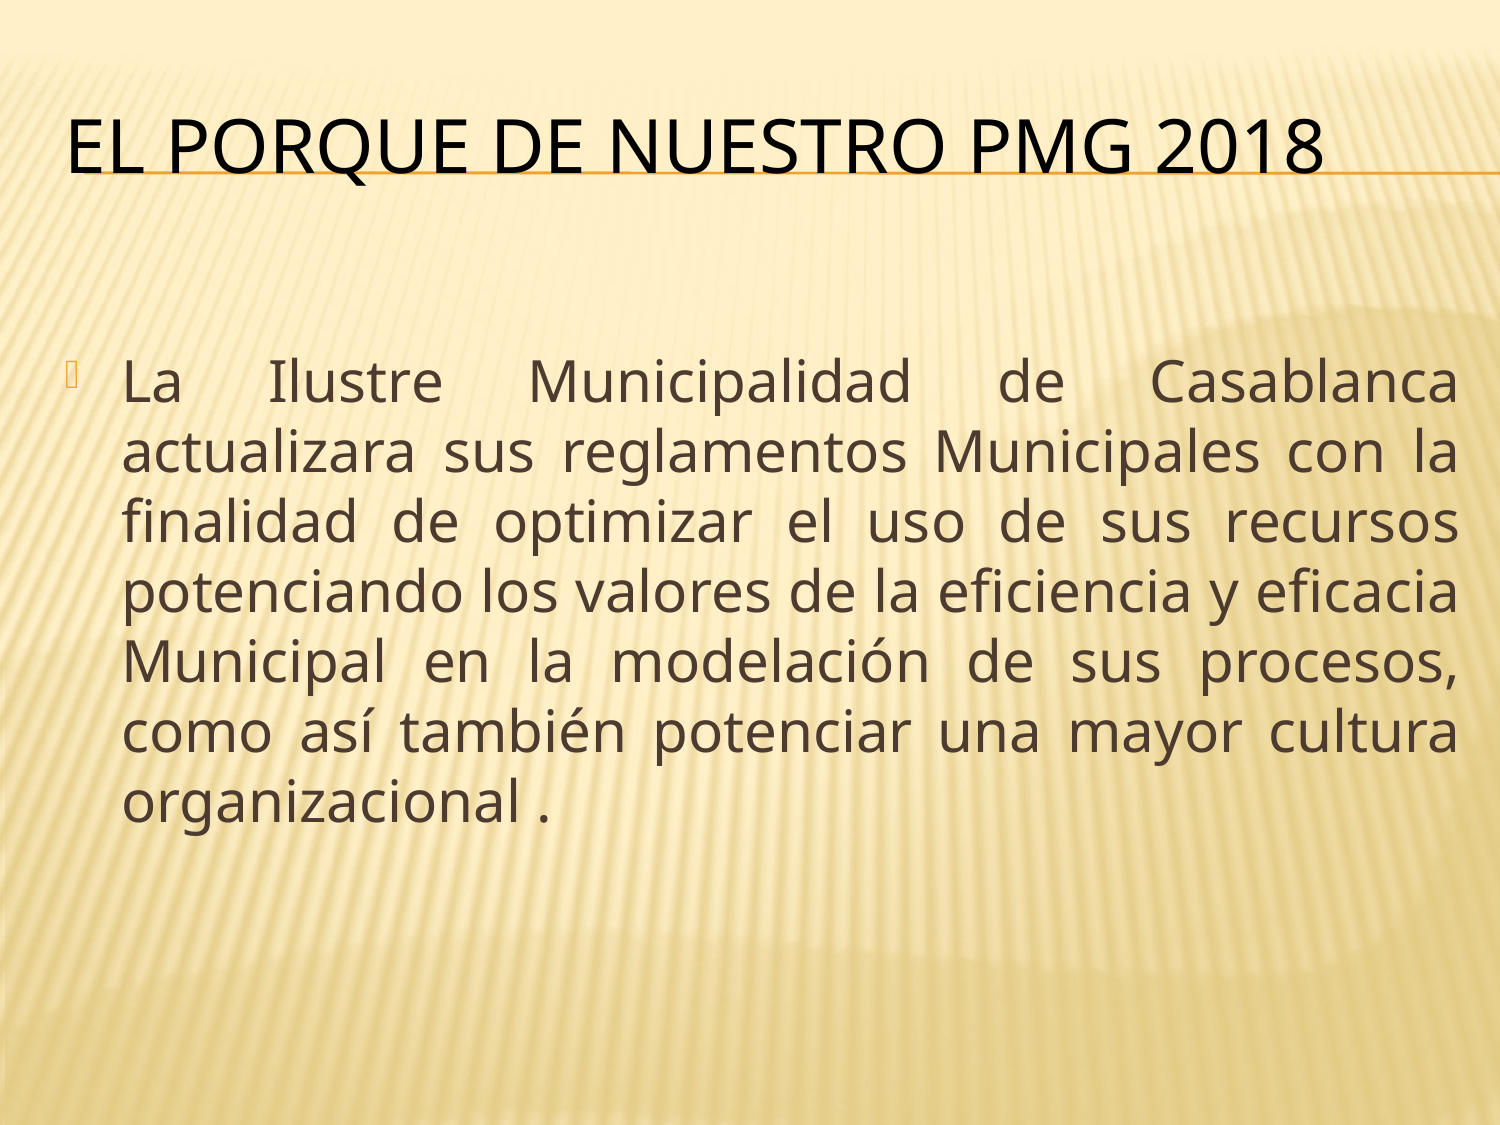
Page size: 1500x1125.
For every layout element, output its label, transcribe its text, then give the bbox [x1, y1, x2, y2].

list La Ilustre Municipalidad de Casablanca actualizara sus reglamentos Municipales con la finalidad de optimizar el uso de sus recursos potenciando los valores de la eficiencia y eficacia Municipal en la modelación de sus procesos, como así también potenciar una mayor cultura organizacional . [50, 254, 1475, 998]
title EL PORQUE DE NUESTRO PMG 2018 [50, 75, 1475, 213]
